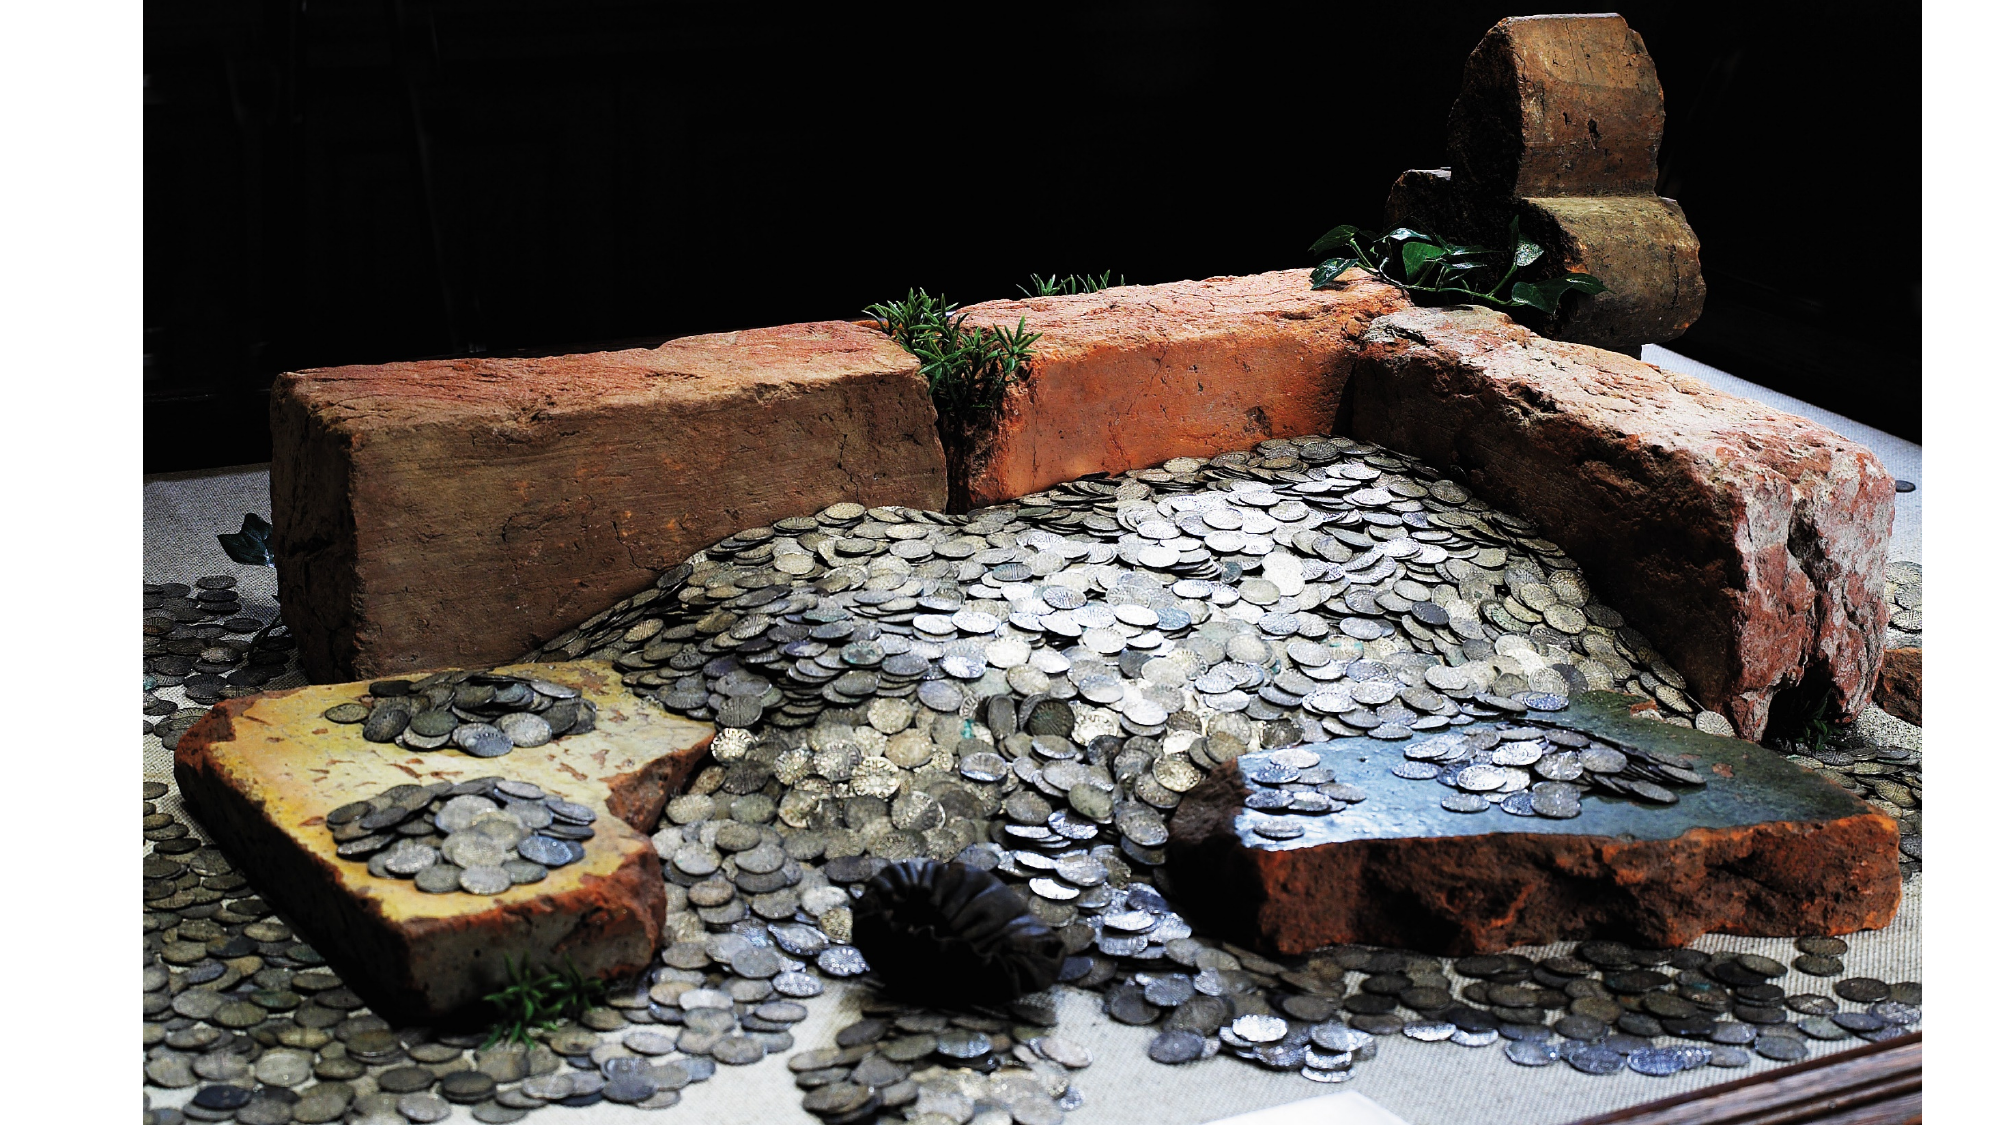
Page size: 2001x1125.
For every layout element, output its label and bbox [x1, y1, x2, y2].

picture [143, 0, 1922, 1125]
